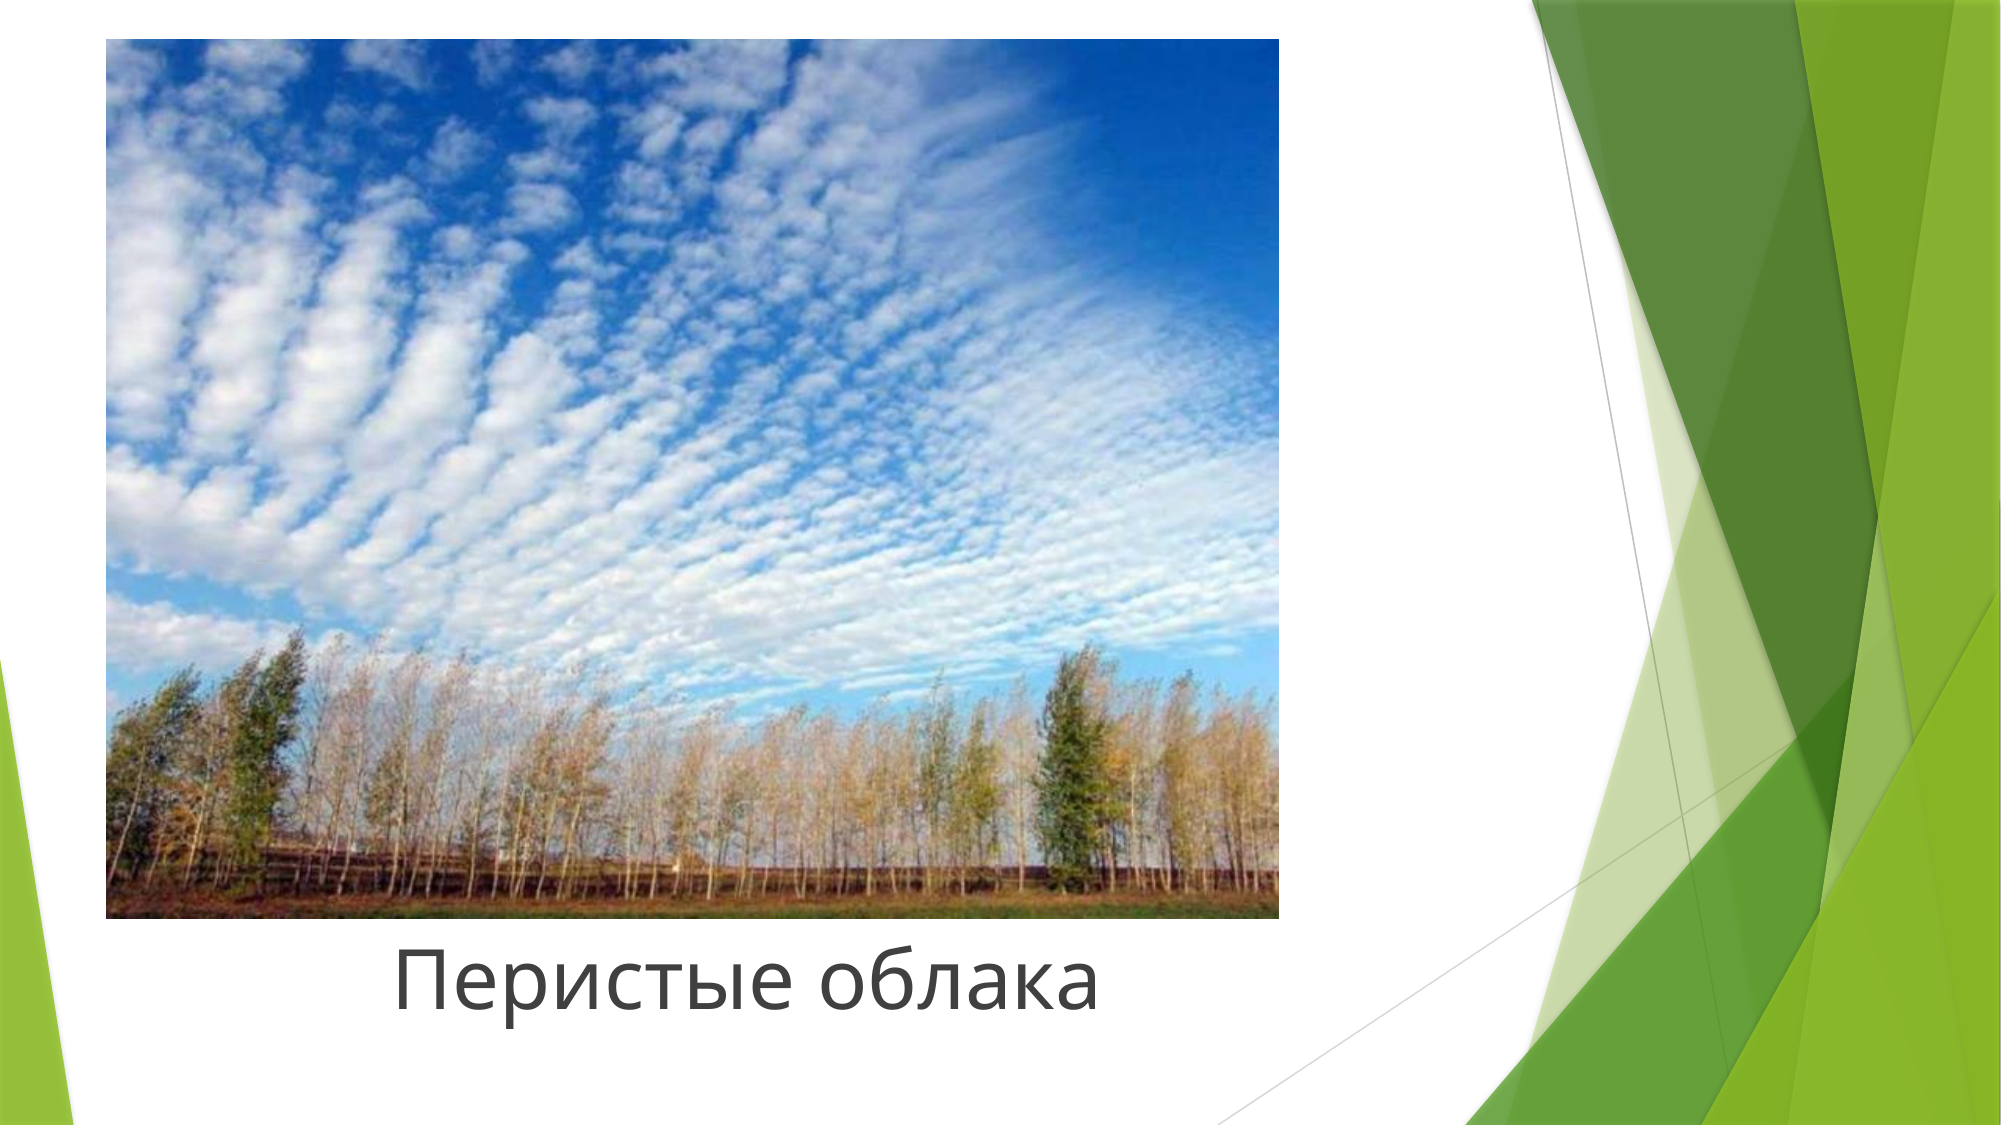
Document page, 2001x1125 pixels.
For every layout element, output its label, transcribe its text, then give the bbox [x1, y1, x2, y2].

list Перистые облака [130, 919, 1365, 1058]
picture [105, 39, 1280, 920]
